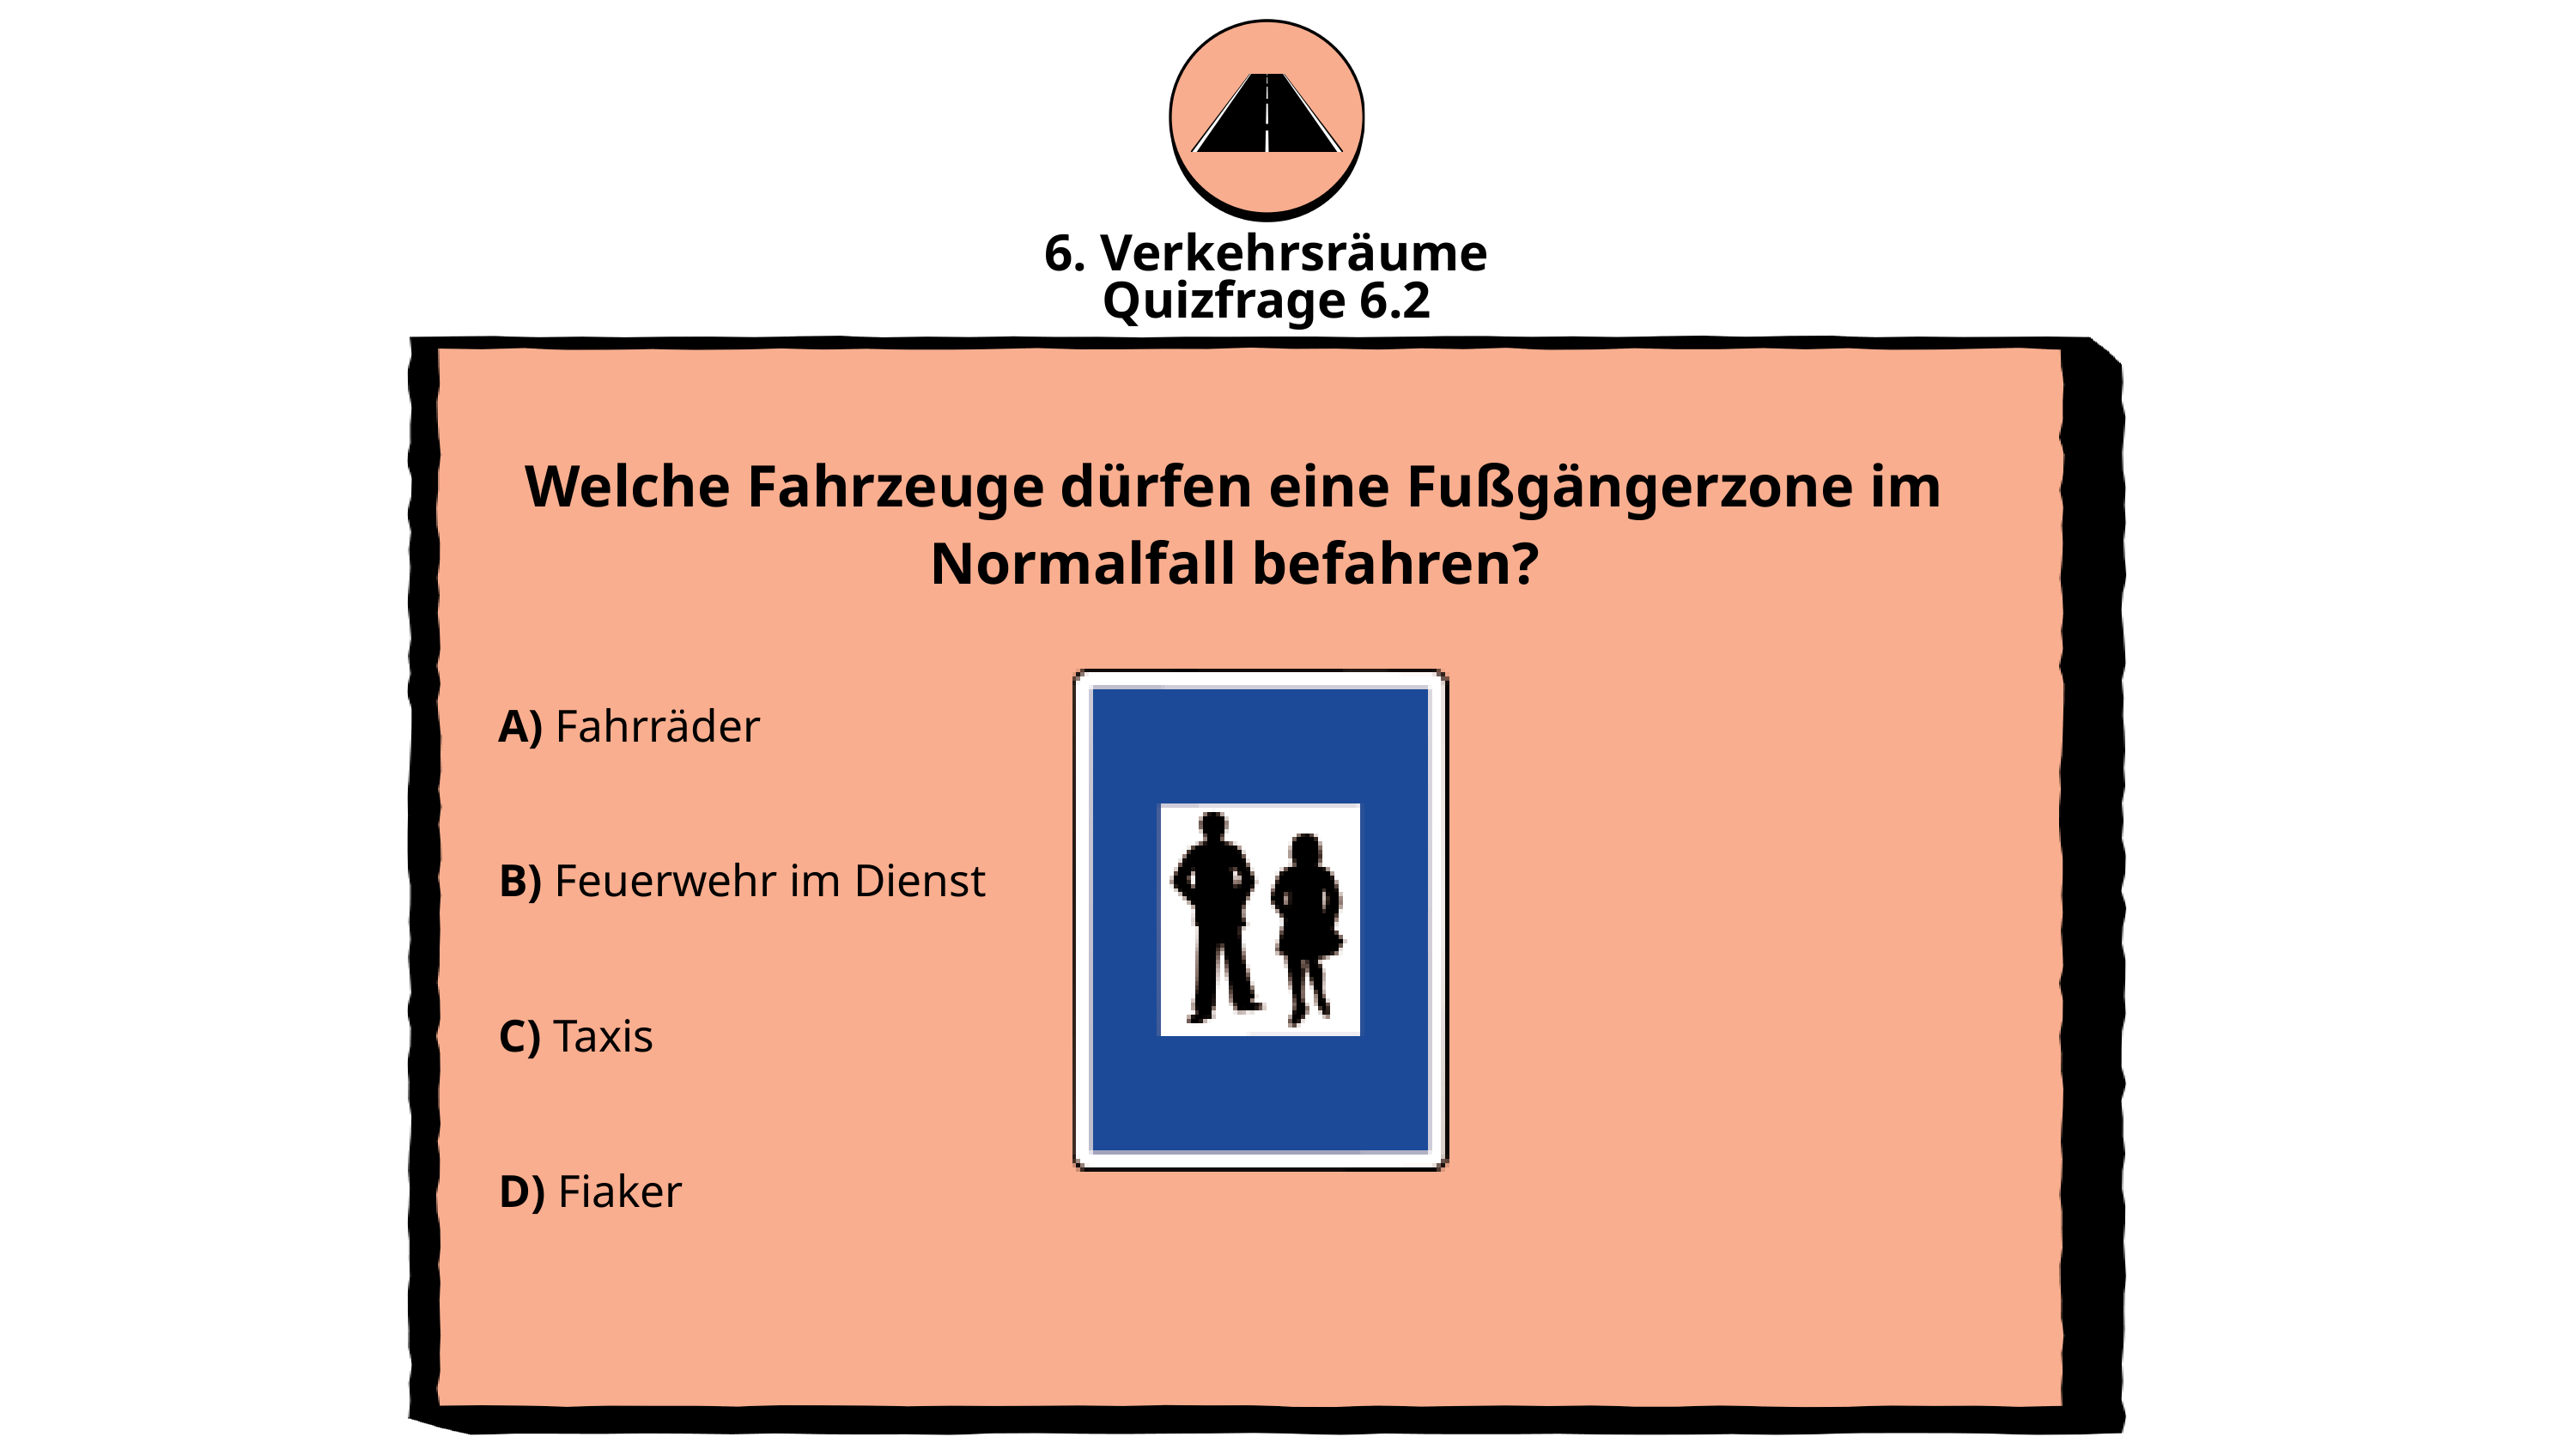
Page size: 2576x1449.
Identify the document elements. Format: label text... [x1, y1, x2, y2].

text_box [1169, 19, 1365, 222]
text_box [1190, 74, 1344, 152]
picture [1072, 669, 1449, 1173]
text_box Welche Fahrzeuge dürfen eine Fußgängerzone im Normalfall befahren? A) Fahrräder B) Feuerwehr im Dienst C) Taxis D) Fiaker [434, 440, 2036, 1216]
text_box [407, 335, 2127, 1435]
text_box 6. Verkehrsräume Quizfrage 6.2 [623, 227, 1911, 335]
